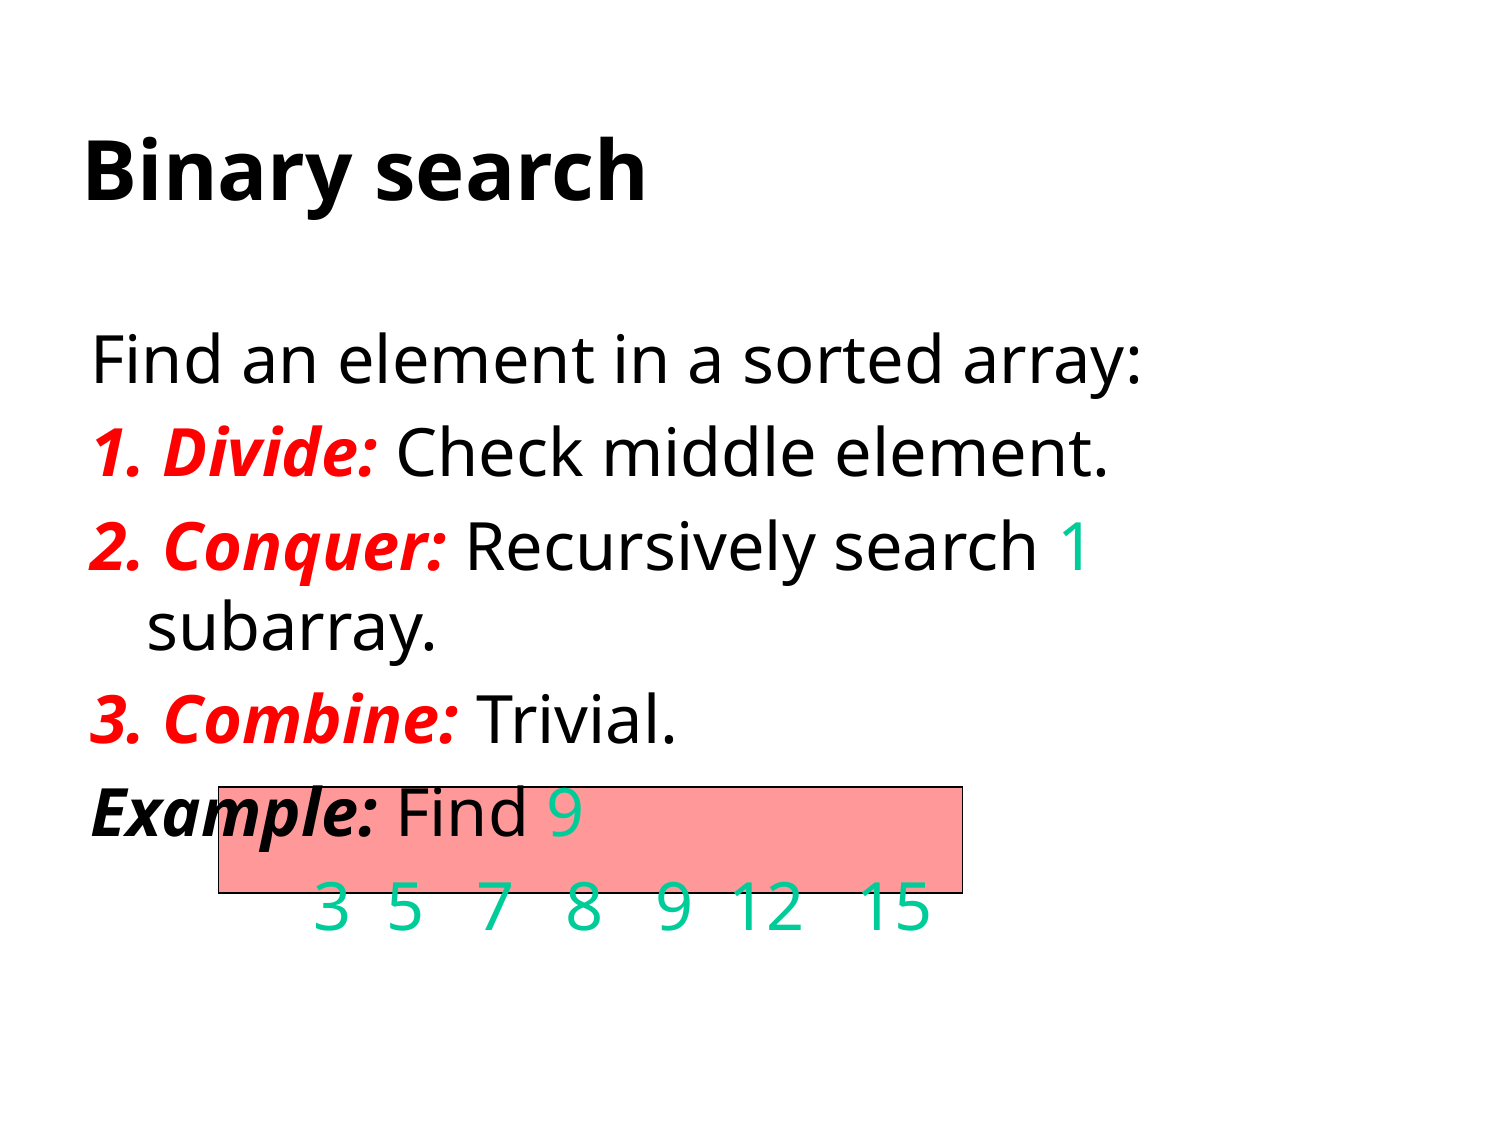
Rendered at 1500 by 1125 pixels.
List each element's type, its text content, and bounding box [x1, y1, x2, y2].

title Binary search [66, 37, 1342, 225]
list Find an element in a sorted array: 1. Divide: Check middle element. 2. Conquer: Recursively search 1 subarray. 3. Combine: Trivial. Example: Find 9 3 5 7 8 9 12 15 [75, 309, 1417, 994]
